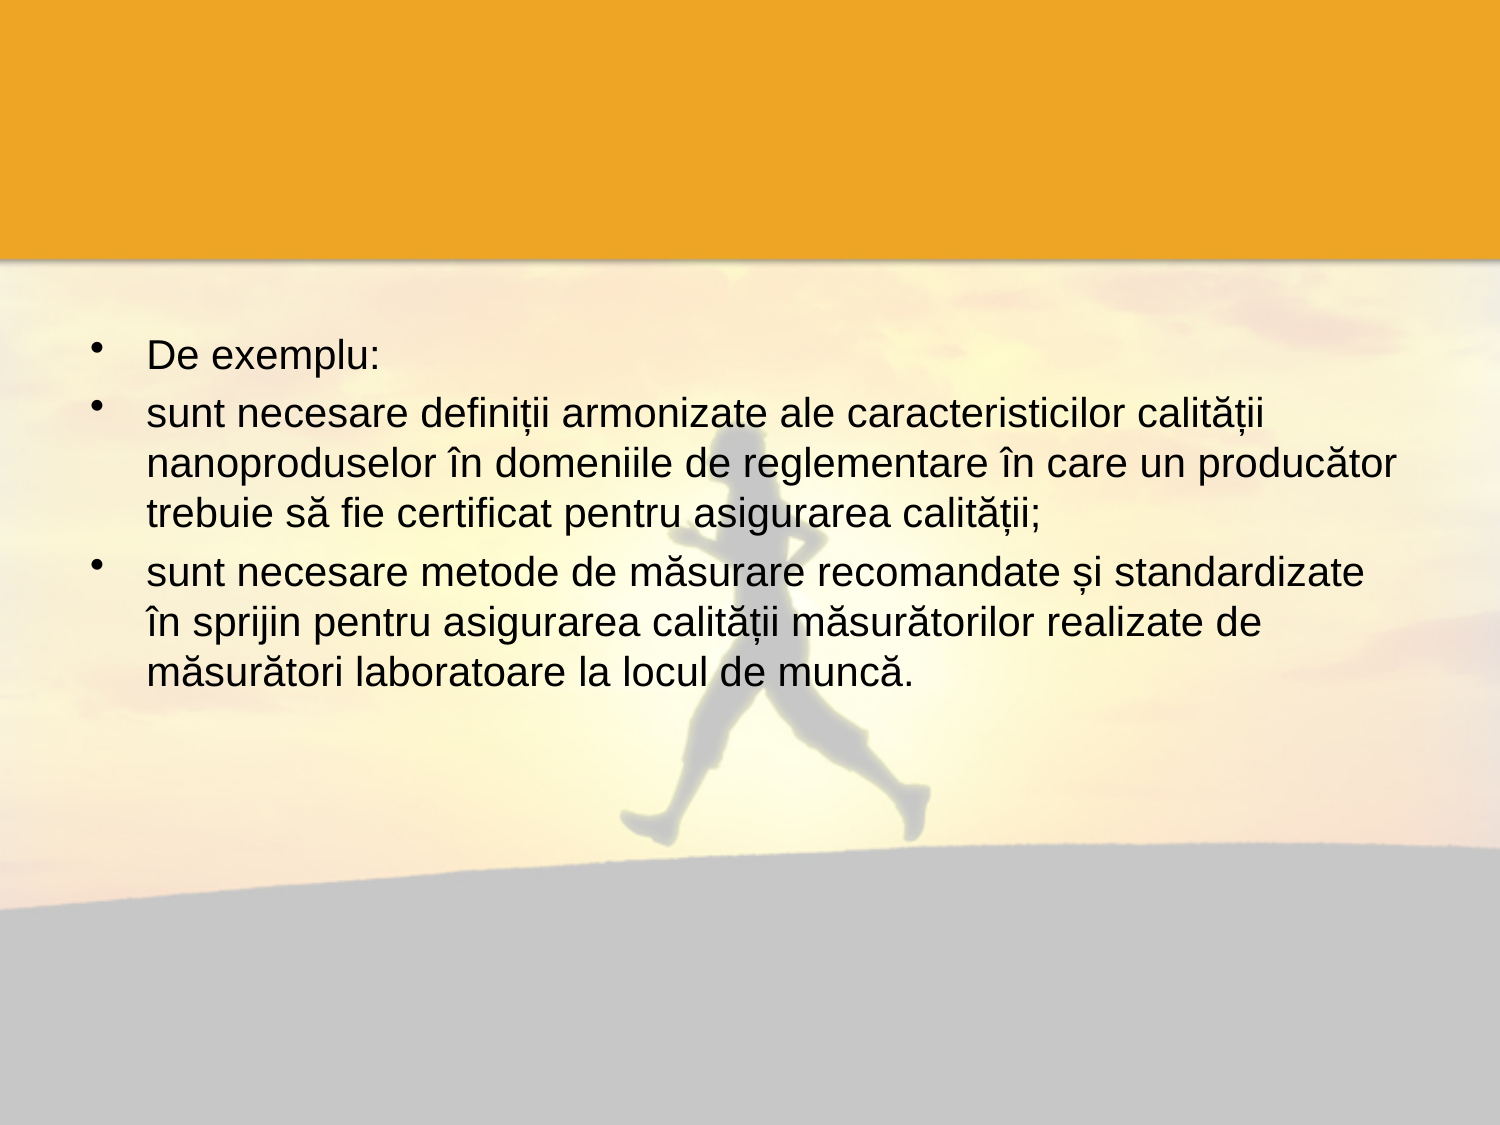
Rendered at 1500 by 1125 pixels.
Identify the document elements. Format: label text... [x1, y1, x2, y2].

picture [0, 0, 1500, 1125]
list De exemplu: sunt necesare definiții armonizate ale caracteristicilor calității nanoproduselor în domeniile de reglementare în care un producător trebuie să fie certificat pentru asigurarea calității; sunt necesare metode de măsurare recomandate și standardizate în sprijin pentru asigurarea calității măsurătorilor realizate de măsurători laboratoare la locul de muncă. [75, 320, 1425, 1063]
